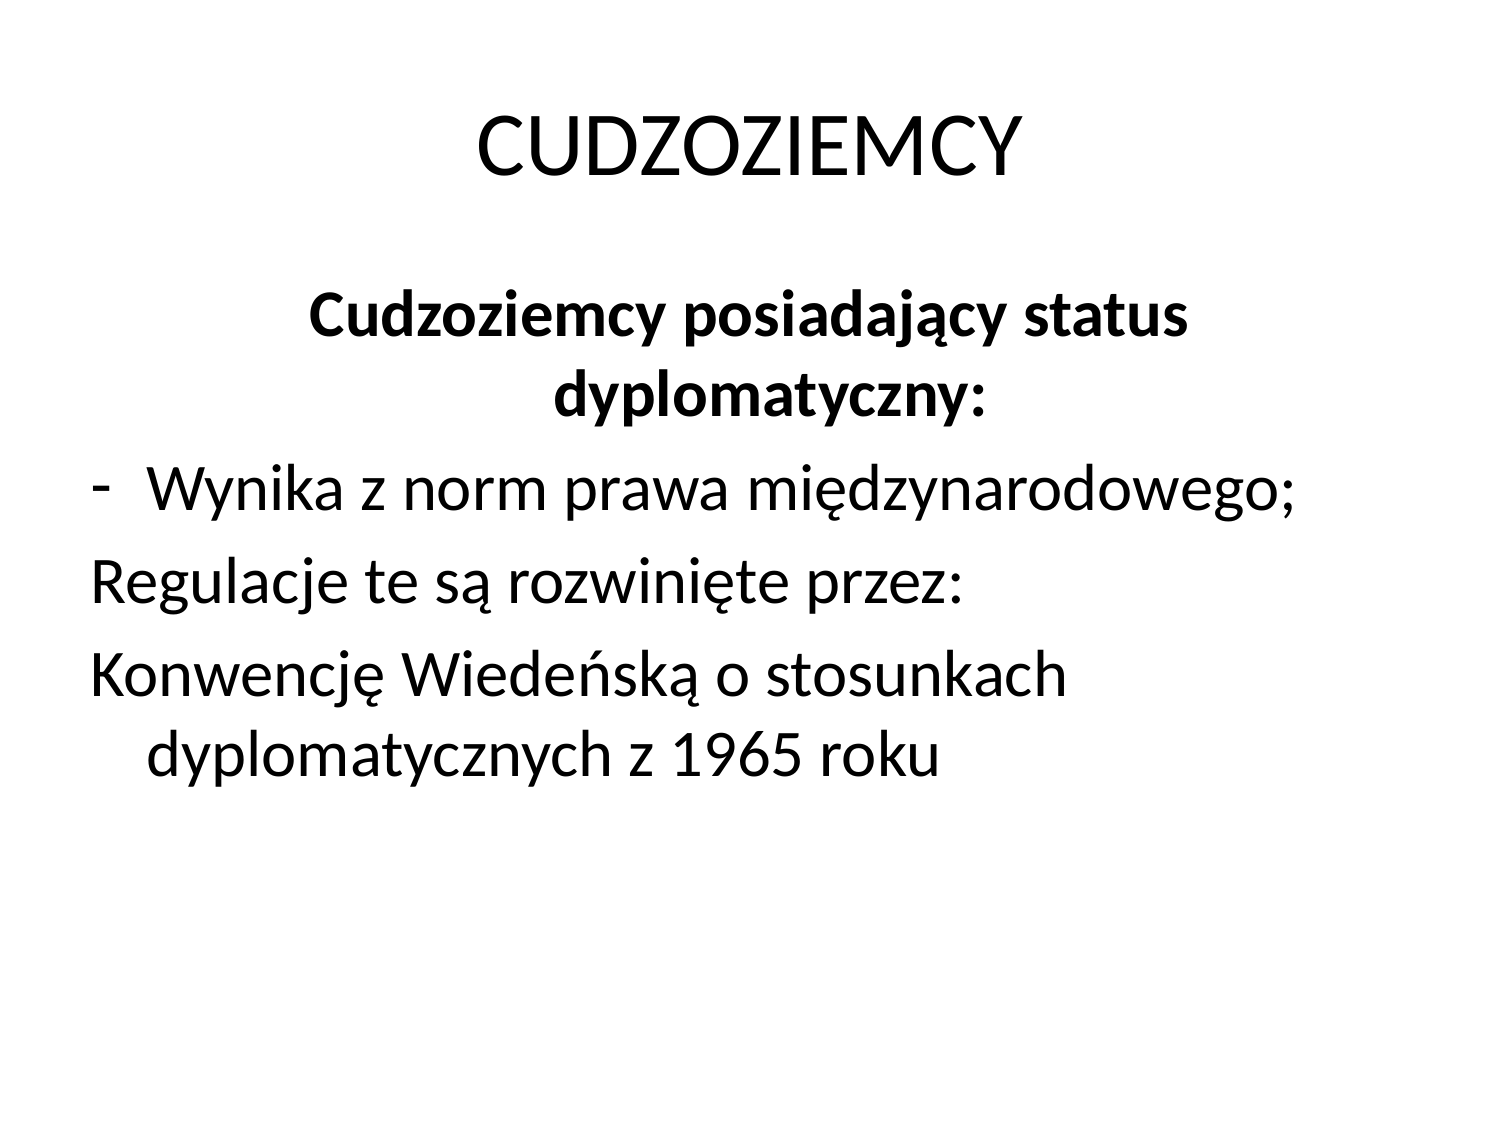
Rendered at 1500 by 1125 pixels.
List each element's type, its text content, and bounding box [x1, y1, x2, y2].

list Cudzoziemcy posiadający status dyplomatyczny: Wynika z norm prawa międzynarodowego; Regulacje te są rozwinięte przez: Konwencję Wiedeńską o stosunkach dyplomatycznych z 1965 roku [75, 262, 1425, 1005]
title CUDZOZIEMCY [75, 45, 1425, 233]
